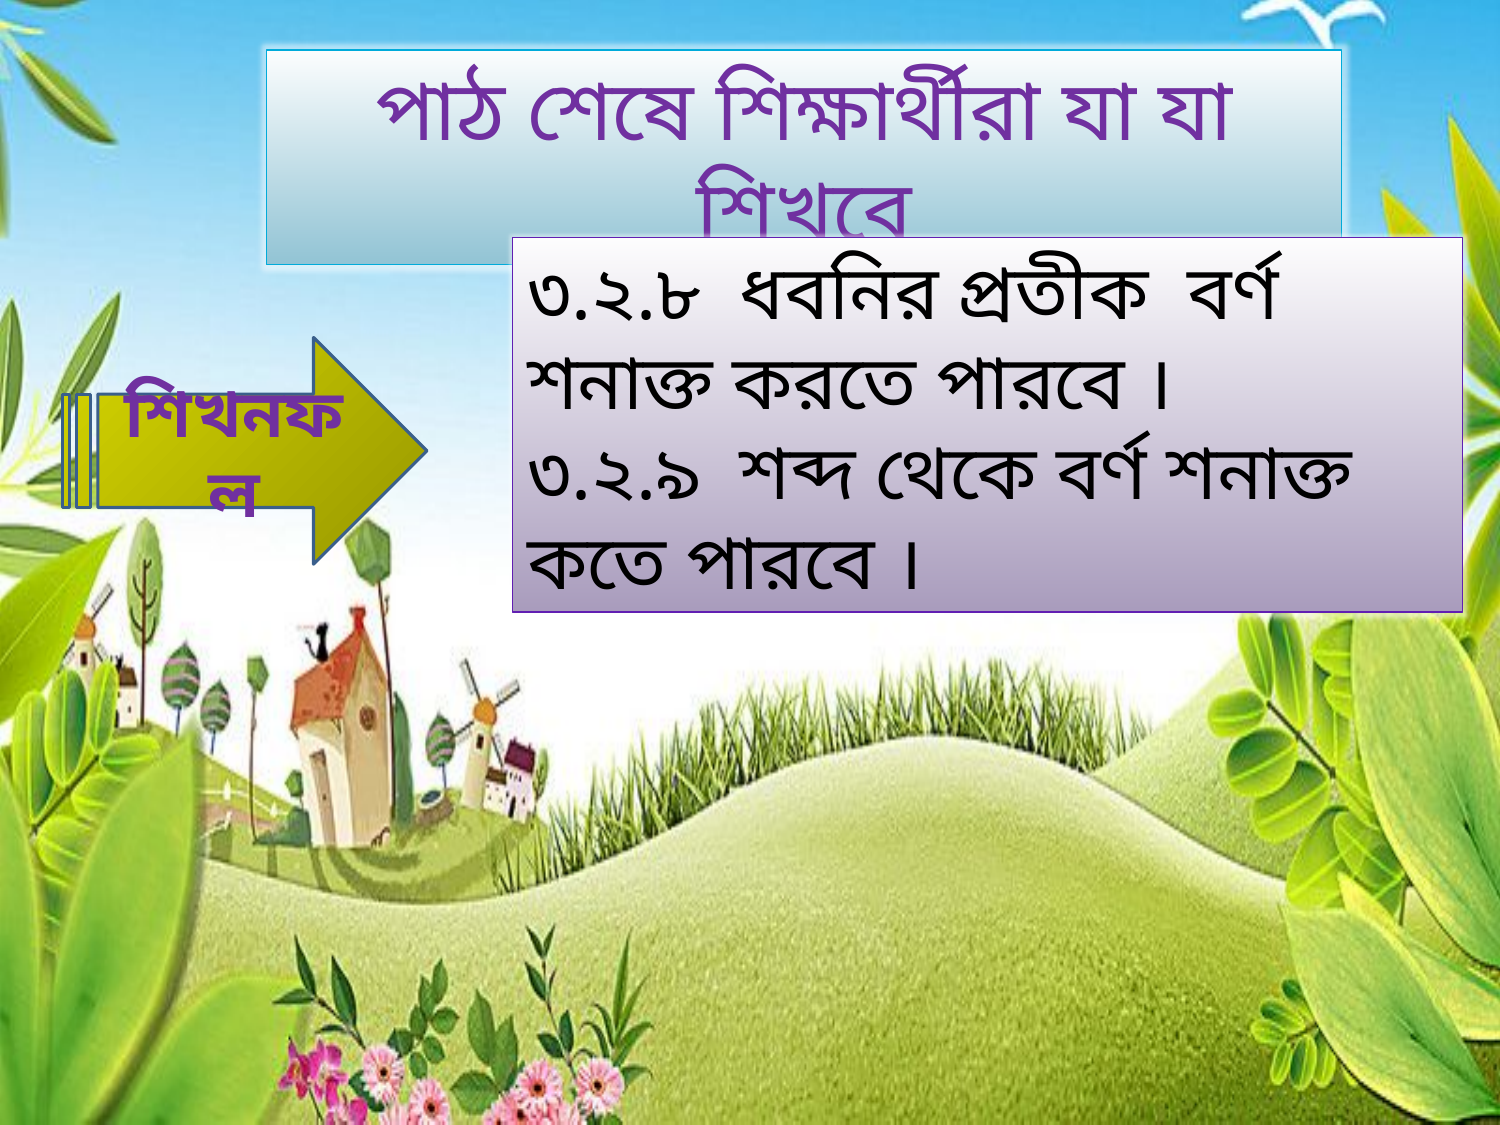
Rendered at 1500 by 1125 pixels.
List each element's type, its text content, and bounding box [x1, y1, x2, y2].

text_box শিখনফল [96, 335, 429, 566]
text_box পাঠ শেষে শিক্ষার্থীরা যা যা শিখবে [266, 49, 1342, 265]
picture [0, 0, 1500, 1125]
text_box ৩.২.৮ ধবনির প্রতীক বর্ণ শনাক্ত করতে পারবে । ৩.২.৯ শব্দ থেকে বর্ণ শনাক্ত কতে পারবে । [512, 237, 1463, 613]
text_box শিখনফল [61, 393, 71, 509]
text_box শিখনফল [75, 393, 92, 509]
